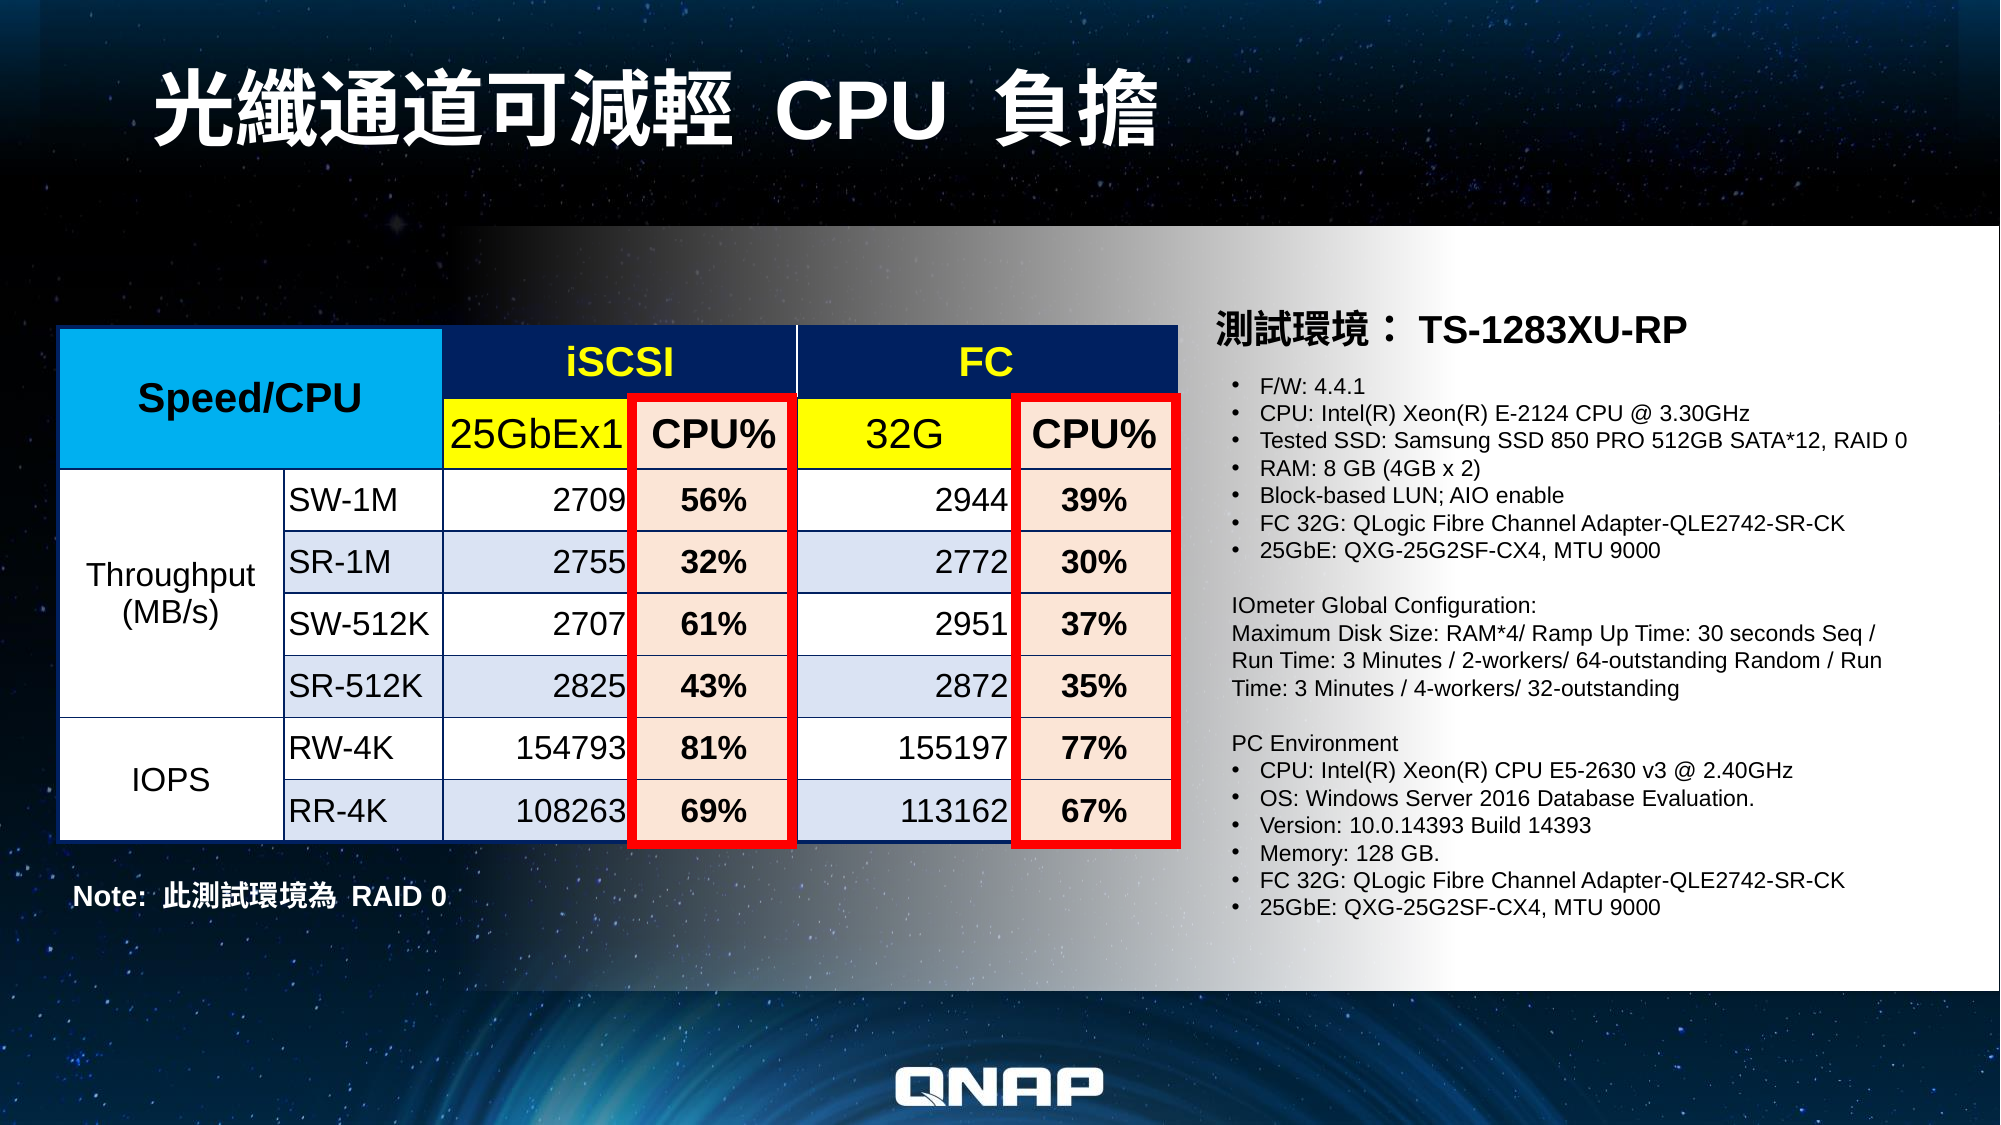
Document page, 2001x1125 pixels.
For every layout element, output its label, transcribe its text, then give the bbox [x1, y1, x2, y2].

picture [0, 0, 2000, 1125]
table_cell 113162 [798, 780, 1012, 840]
table_cell SR-1M [285, 532, 442, 592]
table_cell 2772 [798, 532, 1012, 592]
table_cell 2709 [444, 470, 630, 530]
text_box [631, 396, 793, 845]
table_cell RW-4K [285, 718, 442, 779]
text_box F/W: 4.4.1 CPU: Intel(R) Xeon(R) E-2124 CPU @ 3.30GHz Tested SSD: Samsung SSD 850 PRO 512GB SATA*12, RAID 0 RAM: 8 GB (4GB x 2) Block-based LUN; AIO enable FC 32G: QLogic Fibre Channel Adapter-QLE2742-SR-CK 25GbE: QXG-25G2SF-CX4, MTU 9000 IOmeter Global Configuration: Maximum Disk Size: RAM*4/ Ramp Up Time: 30 seconds Seq / Run Time: 3 Minutes / 2-workers/ 64-outstanding Random / Run Time: 3 Minutes / 4-workers/ 32-outstanding PC Environment CPU: Intel(R) Xeon(R) CPU E5-2630 v3 @ 2.40GHz OS: Windows Server 2016 Database Evaluation. Version: 10.0.14393 Build 14393 Memory: 128 GB. FC 32G: QLogic Fibre Channel Adapter-QLE2742-SR-CK 25GbE: QXG-25G2SF-CX4, MTU 9000 [1216, 363, 1939, 928]
table_cell RR-4K [285, 780, 442, 840]
text_box [449, 226, 1999, 992]
title 光纖通道可減輕 CPU 負擔 [137, 0, 1863, 225]
table_header iSCSI [444, 329, 796, 397]
table_header Speed/CPU [60, 329, 442, 468]
table_cell 2825 [444, 656, 630, 717]
table_cell 108263 [444, 780, 630, 840]
table_cell 2951 [798, 594, 1012, 655]
table_cell 25GbEx1 [444, 399, 630, 468]
text_box [1015, 396, 1177, 845]
table_cell 154793 [444, 718, 630, 779]
text_box Note: 此測試環境為 RAID 0 [57, 869, 1176, 920]
table_cell 2755 [444, 532, 630, 592]
table_cell 2944 [798, 470, 1012, 530]
table_cell 32G [798, 399, 1012, 468]
table_cell 155197 [798, 718, 1012, 779]
table_cell SW-512K [285, 594, 442, 655]
table_cell 2707 [444, 594, 630, 655]
table_cell 2872 [798, 656, 1012, 717]
table_cell SR-512K [285, 656, 442, 717]
table_cell SW-1M [285, 470, 442, 530]
table_header FC [798, 329, 1174, 397]
table_cell Throughput (MB/s) [60, 470, 283, 717]
table_cell IOPS [60, 718, 283, 840]
text_box 測試環境：TS-1283XU-RP [1200, 297, 1889, 393]
